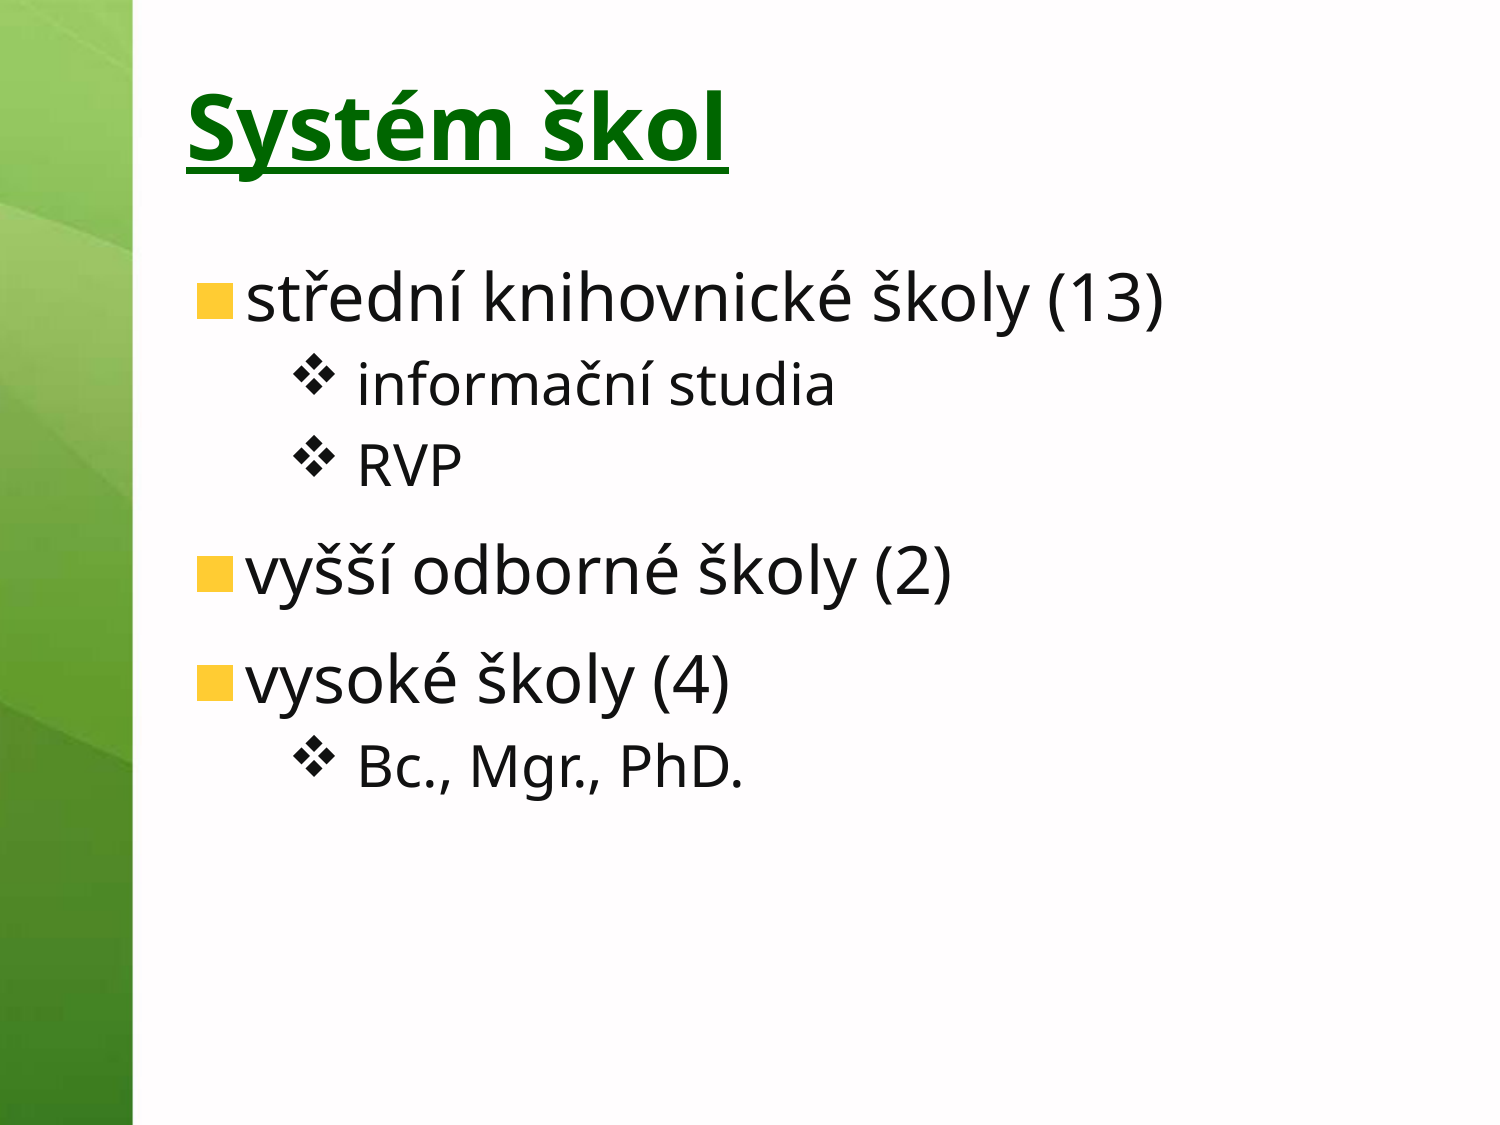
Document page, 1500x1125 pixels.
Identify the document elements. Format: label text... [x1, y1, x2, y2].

list střední knihovnické školy (13) informační studia RVP vyšší odborné školy (2) vysoké školy (4) Bc., Mgr., PhD. [171, 231, 1447, 1094]
title Systém škol [171, 89, 1447, 173]
picture [0, 0, 1500, 1125]
